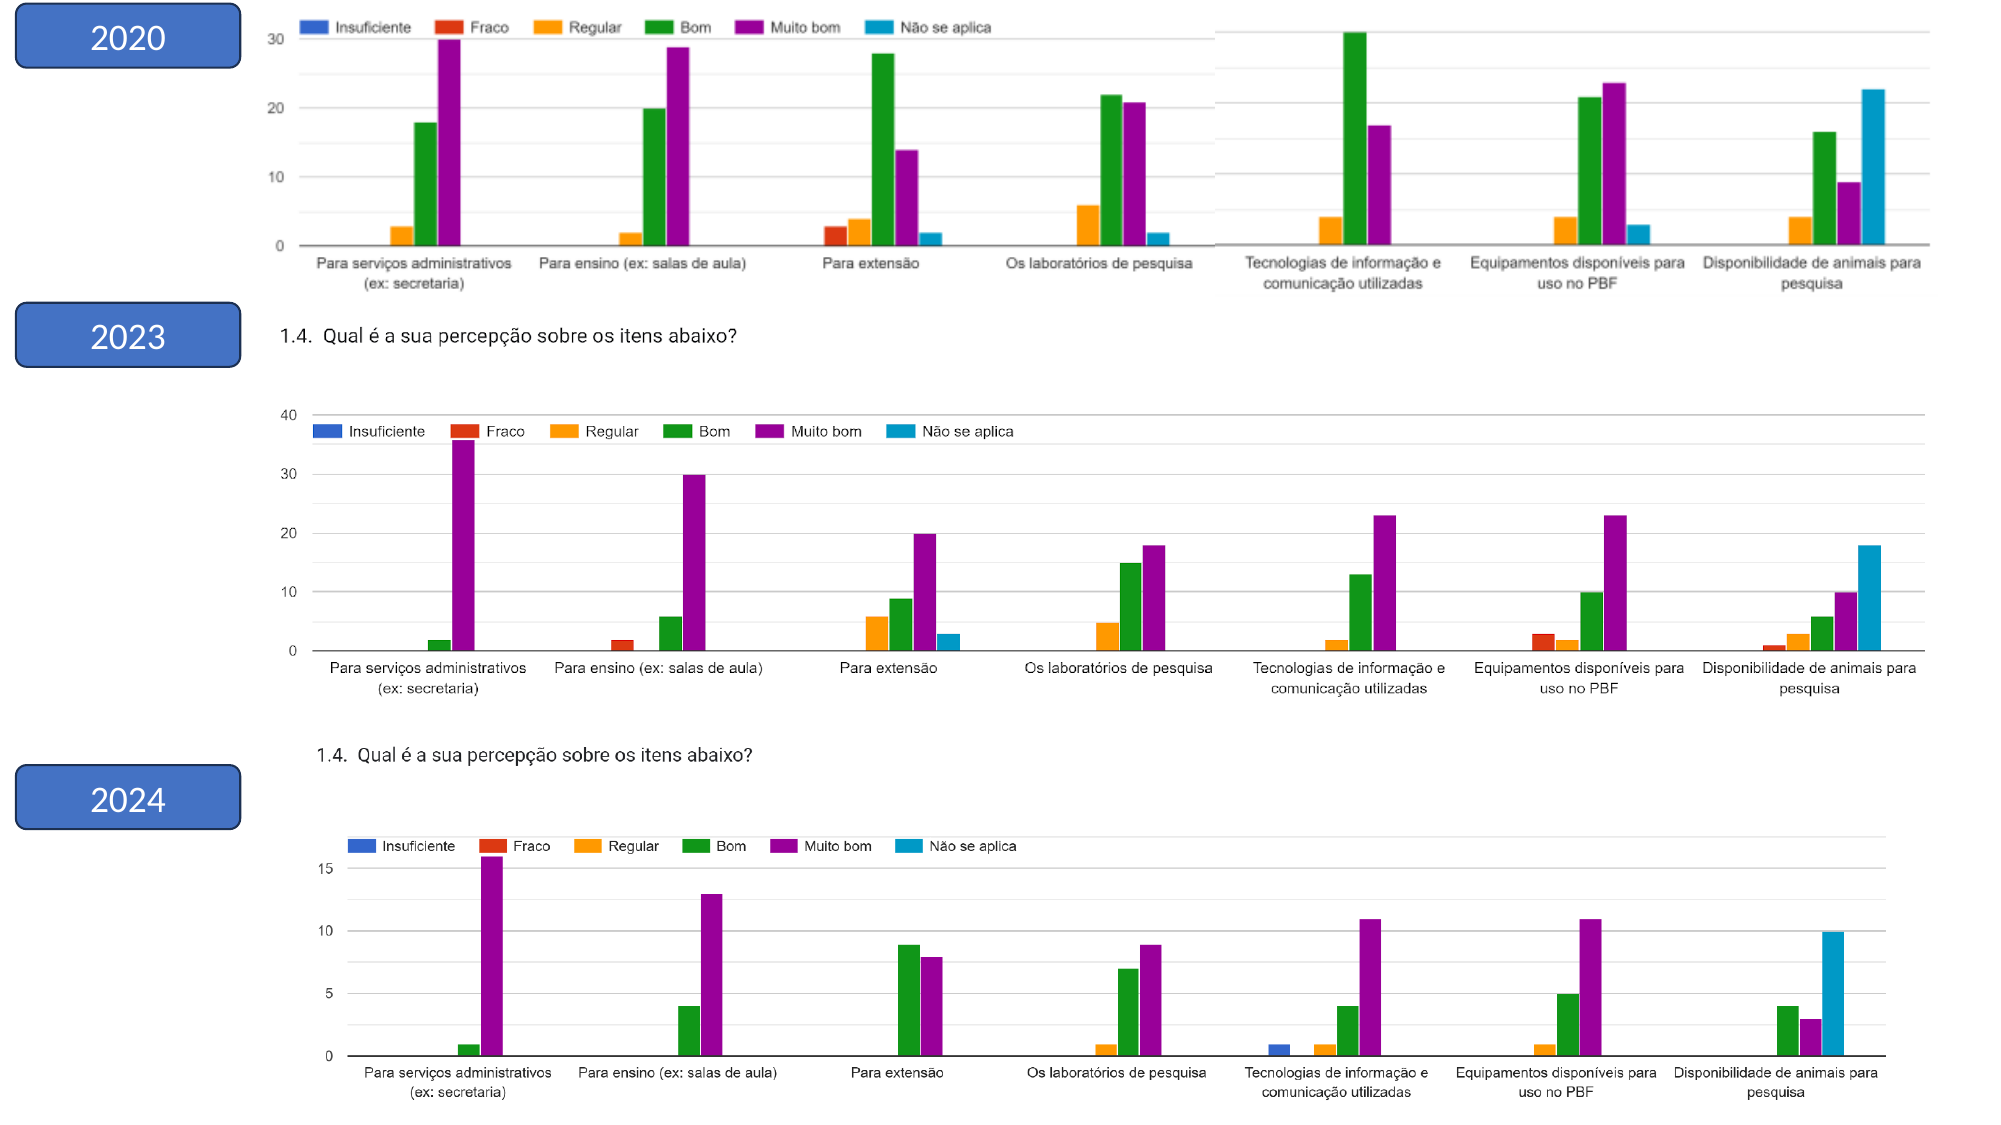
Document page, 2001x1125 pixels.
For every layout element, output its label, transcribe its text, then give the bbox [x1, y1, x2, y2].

text_box 2024 [15, 765, 241, 830]
picture [249, 6, 1938, 1125]
text_box 2023 [15, 302, 241, 367]
text_box 2020 [15, 3, 241, 68]
